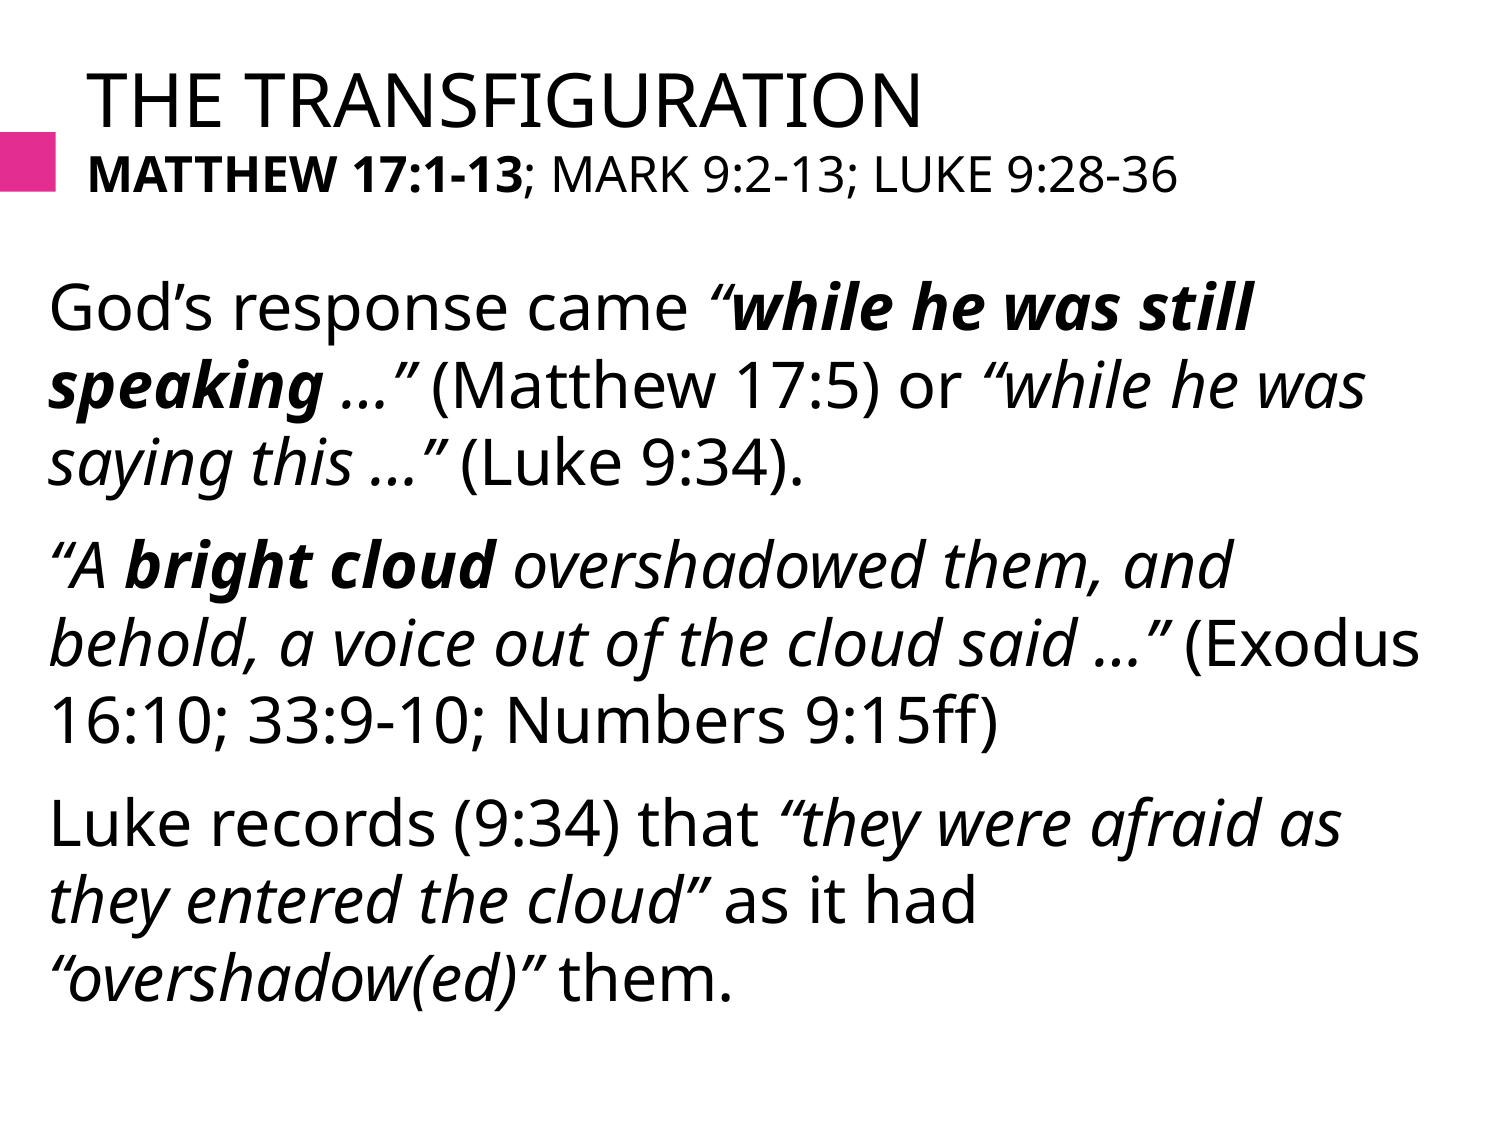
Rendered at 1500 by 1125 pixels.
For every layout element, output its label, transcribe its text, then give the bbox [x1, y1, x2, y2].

title The transfiguration Matthew 17:1-13; Mark 9:2-13; Luke 9:28-36 [71, 45, 1429, 249]
list God’s response came “while he was still speaking …” (Matthew 17:5) or “while he was saying this …” (Luke 9:34). “A bright cloud overshadowed them, and behold, a voice out of the cloud said …” (Exodus 16:10; 33:9-10; Numbers 9:15ff) Luke records (9:34) that “they were afraid as they entered the cloud” as it had “overshadow(ed)” them. [33, 258, 1475, 1022]
